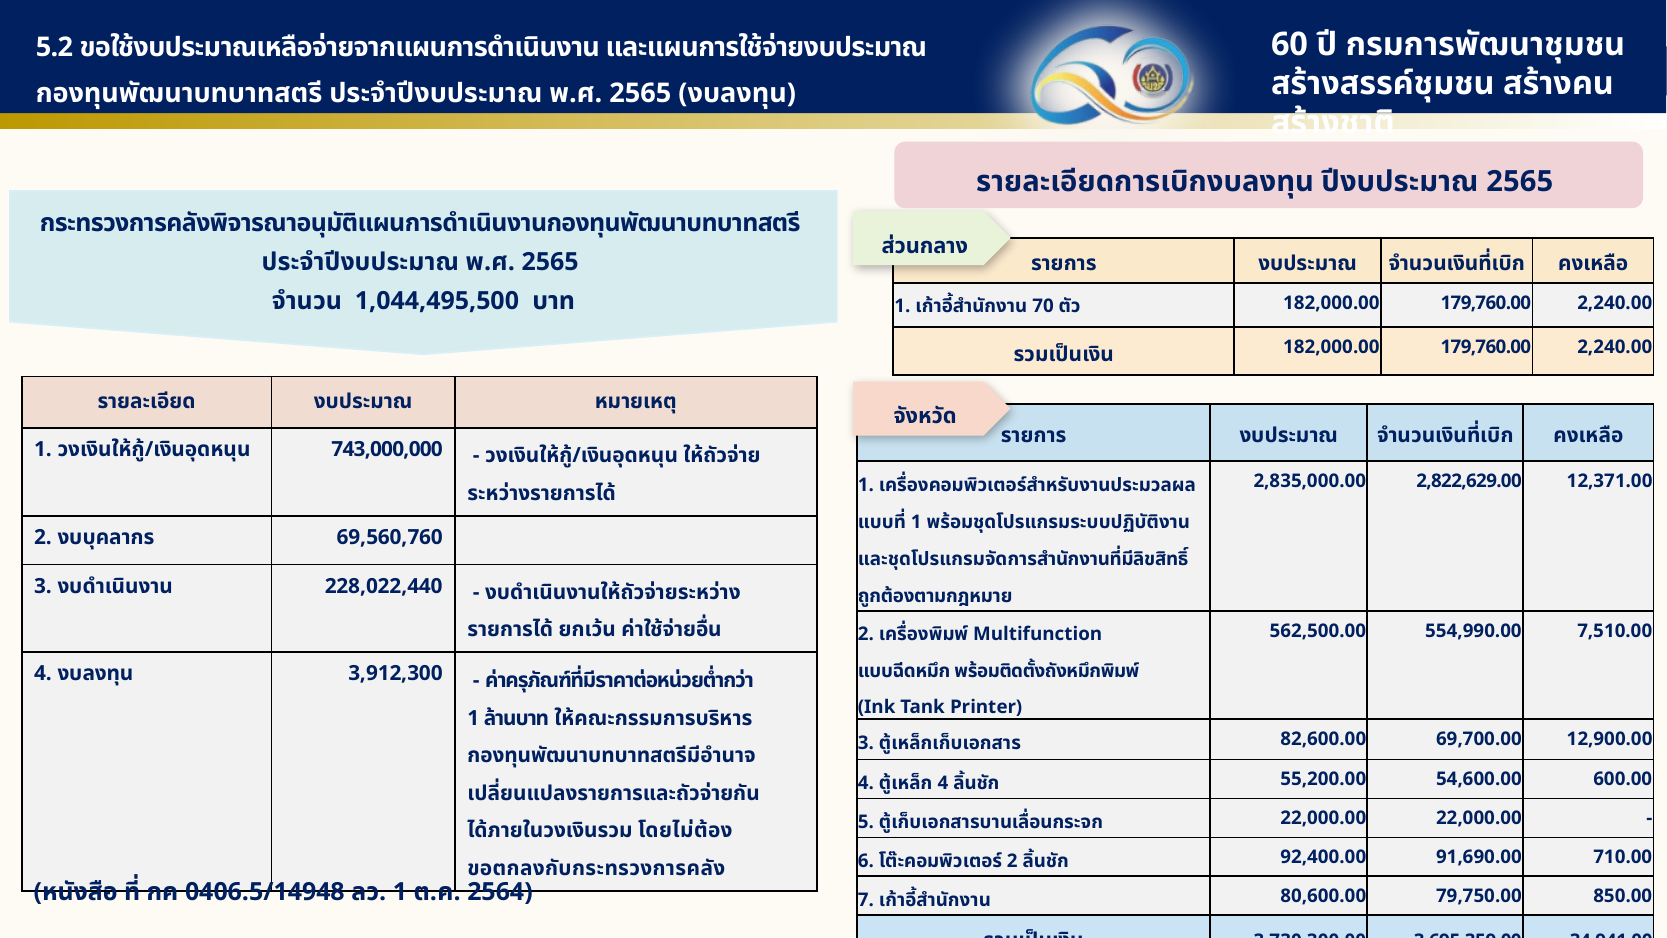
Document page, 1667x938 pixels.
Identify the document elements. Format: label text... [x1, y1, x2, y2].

text_box ส่วนกลาง [853, 225, 1011, 266]
table_cell 3,695,359.00 [1368, 916, 1522, 938]
table_cell 92,400.00 [1211, 838, 1366, 875]
table_cell 2. เครื่องพิมพ์ Multifunction แบบฉีดหมึก พร้อมติดตั้งถังหมึกพิมพ์ (Ink Tank Printer) [858, 612, 1209, 718]
table_cell 3. งบดำเนินงาน [23, 565, 271, 651]
table_cell 22,000.00 [1211, 799, 1366, 837]
table_cell - [1524, 799, 1653, 837]
table_cell 182,000.00 [1235, 284, 1380, 326]
table_header จำนวนเงินที่เบิก [1382, 239, 1532, 282]
table_cell - ค่าครุภัณฑ์ที่มีราคาต่อหน่วยต่ำกว่า 1 ล้านบาท ให้คณะกรรมการบริหารกองทุนพัฒนาบทบาทสตรีมีอำนาจเปลี่ยนแปลงรายการและถัวจ่ายกัน ได้ภายในวงเงินรวม โดยไม่ต้อง ขอตกลงกับกระทรวงการคลัง [456, 653, 816, 890]
table_cell 7,510.00 [1524, 612, 1653, 718]
table_cell 2,240.00 [1533, 284, 1653, 326]
table_cell หน่วยนับ [858, 405, 1014, 443]
table_cell 55,200.00 [1211, 760, 1366, 798]
table_cell 5. ตู้เก็บเอกสารบานเลื่อนกระจก [858, 799, 1209, 837]
table_cell 69,560,760 [272, 517, 454, 564]
table_cell รวมเป็นเงิน [858, 916, 1209, 938]
text_box กระทรวงการคลังพิจารณาอนุมัติแผนการดำเนินงานกองทุนพัฒนาบทบาทสตรี ประจำปีงบประมาณ พ.ศ. 2565 จำนวน 1,044,495,500 บาท [9, 225, 838, 356]
table_header คงเหลือ [1524, 405, 1653, 460]
table_cell 2,240.00 [1533, 328, 1653, 374]
table_cell 2. งบบุคลากร [23, 517, 271, 564]
table_cell 91,690.00 [1368, 838, 1522, 875]
table_cell 7. เก้าอี้สำนักงาน [858, 877, 1209, 914]
table_cell 12,900.00 [1524, 720, 1653, 759]
table_cell 2,822,629.00 [1368, 462, 1522, 610]
table_cell 562,500.00 [1211, 612, 1366, 718]
table_cell 179,760.00 [1382, 328, 1532, 374]
table_header รายละเอียด [23, 377, 271, 427]
table_header รายการ [858, 405, 1209, 460]
table_cell - งบดำเนินงานให้ถัวจ่ายระหว่างรายการได้ ยกเว้น ค่าใช้จ่ายอื่น [456, 565, 816, 651]
table_cell 1. เครื่องคอมพิวเตอร์สำหรับงานประมวลผลแบบที่ 1 พร้อมชุดโปรแกรมระบบปฏิบัติงาน และชุดโปรแกรมจัดการสำนักงานที่มีลิขสิทธิ์ถูกต้องตามกฎหมาย [858, 462, 1209, 610]
table_cell 850.00 [1524, 877, 1653, 914]
table_cell 3,912,300 [272, 653, 454, 867]
table_header งบประมาณ [1211, 405, 1366, 460]
table_cell 34,941.00 [1524, 916, 1653, 938]
table_header คงเหลือ [1533, 239, 1653, 282]
table_cell 4. ตู้เหล็ก 4 ลิ้นชัก [858, 760, 1209, 798]
table_cell 6. โต๊ะคอมพิวเตอร์ 2 ลิ้นชัก [858, 838, 1209, 875]
table_cell 54,600.00 [1368, 760, 1522, 798]
table_cell รวมเป็นเงิน [894, 328, 1233, 374]
table_cell 182,000.00 [1235, 328, 1380, 374]
table_cell 228,022,440 [272, 565, 454, 651]
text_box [0, 0, 1667, 225]
table_cell 4. งบลงทุน [23, 653, 271, 867]
table_cell 82,600.00 [1211, 720, 1366, 759]
table_cell 3. ตู้เหล็กเก็บเอกสาร [858, 720, 1209, 759]
table_header จำนวนเงินที่เบิก [1368, 405, 1522, 460]
table_cell 80,600.00 [1211, 877, 1366, 914]
table_cell 69,700.00 [1368, 720, 1522, 759]
table_cell [456, 517, 816, 564]
table_cell 600.00 [1524, 760, 1653, 798]
table_cell 1. วงเงินให้กู้/เงินอุดหนุน [23, 429, 271, 515]
table_cell 710.00 [1524, 838, 1653, 875]
table_cell 743,000,000 [272, 429, 454, 515]
table_cell 3,730,300.00 [1211, 916, 1366, 938]
table_cell 22,000.00 [1368, 799, 1522, 837]
table_header รายการ [894, 239, 1233, 282]
text_box จังหวัด [853, 381, 1011, 436]
table_cell 1 [894, 239, 1014, 272]
table_cell 12,371.00 [1524, 462, 1653, 610]
table_header งบประมาณ [272, 377, 454, 427]
table_cell 79,750.00 [1368, 877, 1522, 914]
table_cell 1. เก้าอี้สำนักงาน 70 ตัว [894, 284, 1233, 326]
table_cell 2,835,000.00 [1211, 462, 1366, 610]
table_cell - วงเงินให้กู้/เงินอุดหนุน ให้ถัวจ่ายระหว่างรายการได้ [456, 429, 816, 515]
table_cell 554,990.00 [1368, 612, 1522, 718]
table_cell 179,760.00 [1382, 284, 1532, 326]
table_header งบประมาณ [1235, 239, 1380, 282]
table_header หมายเหตุ [456, 377, 816, 427]
text_box (หนังสือ ที่ กค 0406.5/14948 ลว. 1 ต.ค. 2564) [18, 867, 548, 913]
